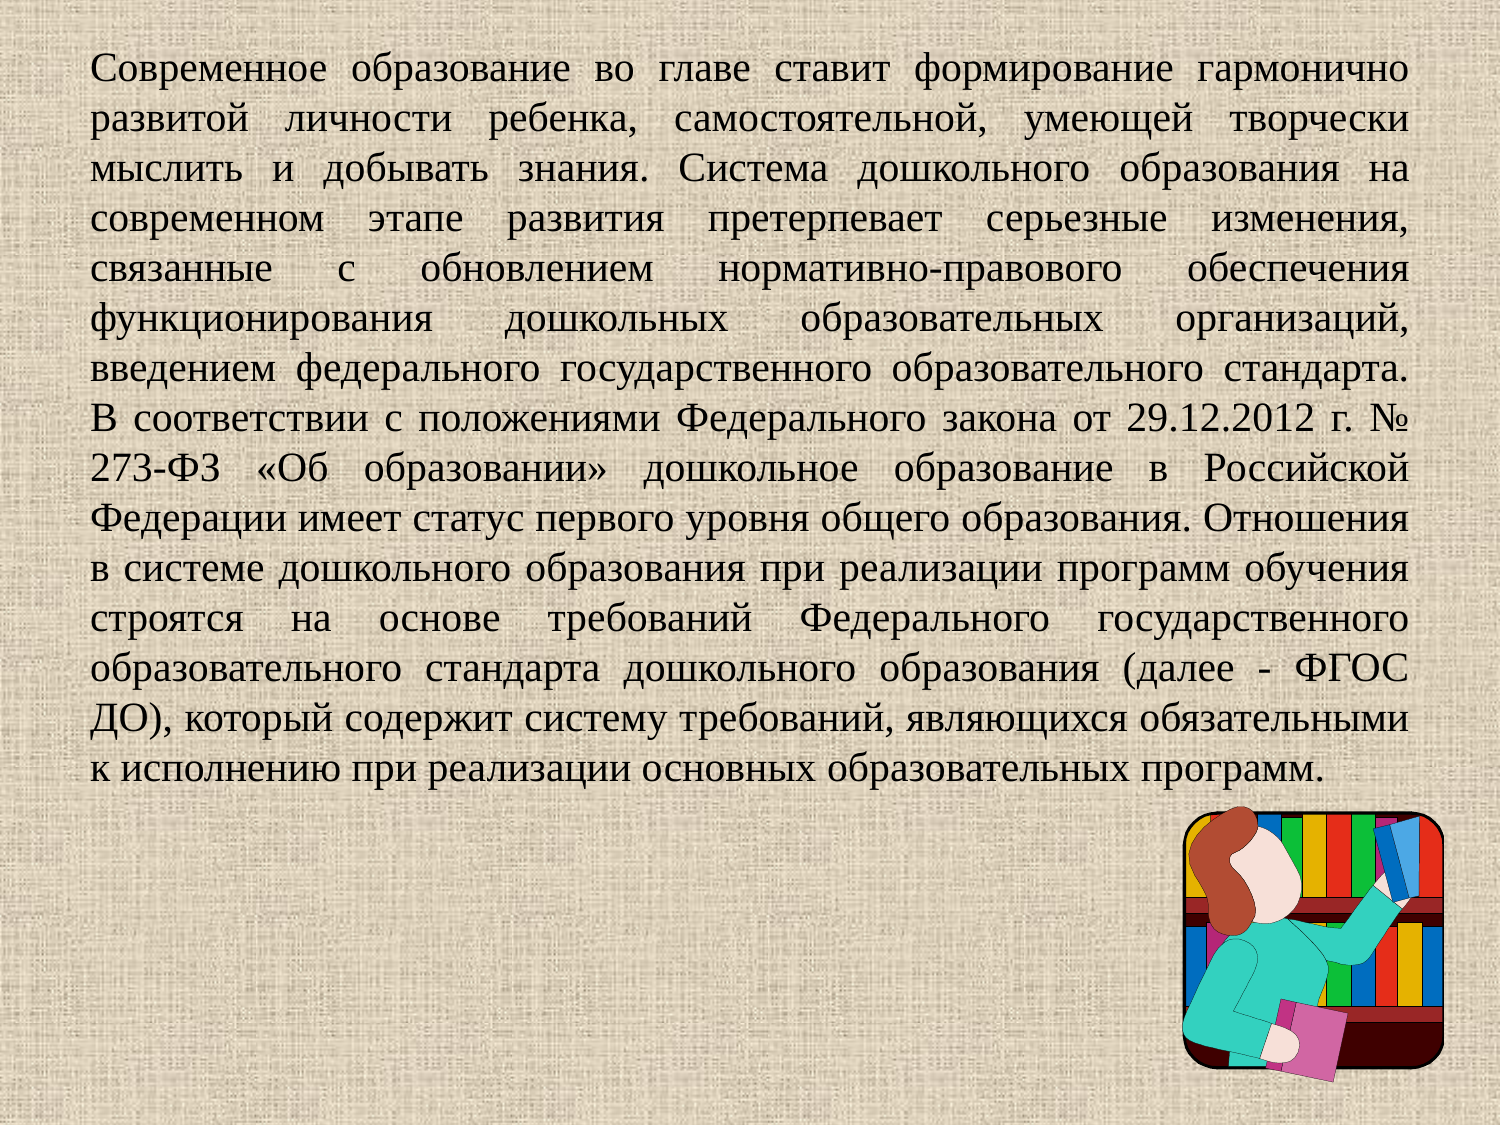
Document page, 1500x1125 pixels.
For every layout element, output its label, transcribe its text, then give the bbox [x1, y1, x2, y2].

picture [0, 0, 1500, 1125]
title Современное образование во главе ставит формирование гармонично развитой личности ребенка, самостоятельной, умеющей творчески мыслить и добывать знания. Система дошкольного образования на современном этапе развития претерпевает серьезные изменения, связанные с обновлением нормативно-правового обеспечения функционирования дошкольных образовательных организаций, введением федерального государственного образовательного стандарта. В соответствии с положениями Федерального закона от 29.12.2012 г. № 273-ФЗ «Об образовании» дошкольное образование в Российской Федерации имеет статус первого уровня общего образования. Отношения в системе дошкольного образования при реализации программ обучения строятся на основе требований Федерального государственного образовательного стандарта дошкольного образования (далее - ФГОС ДО), который содержит систему требований, являющихся обязательными к исполнению при реализации основных образовательных программ. [74, 44, 1426, 786]
list [46, 784, 1442, 894]
